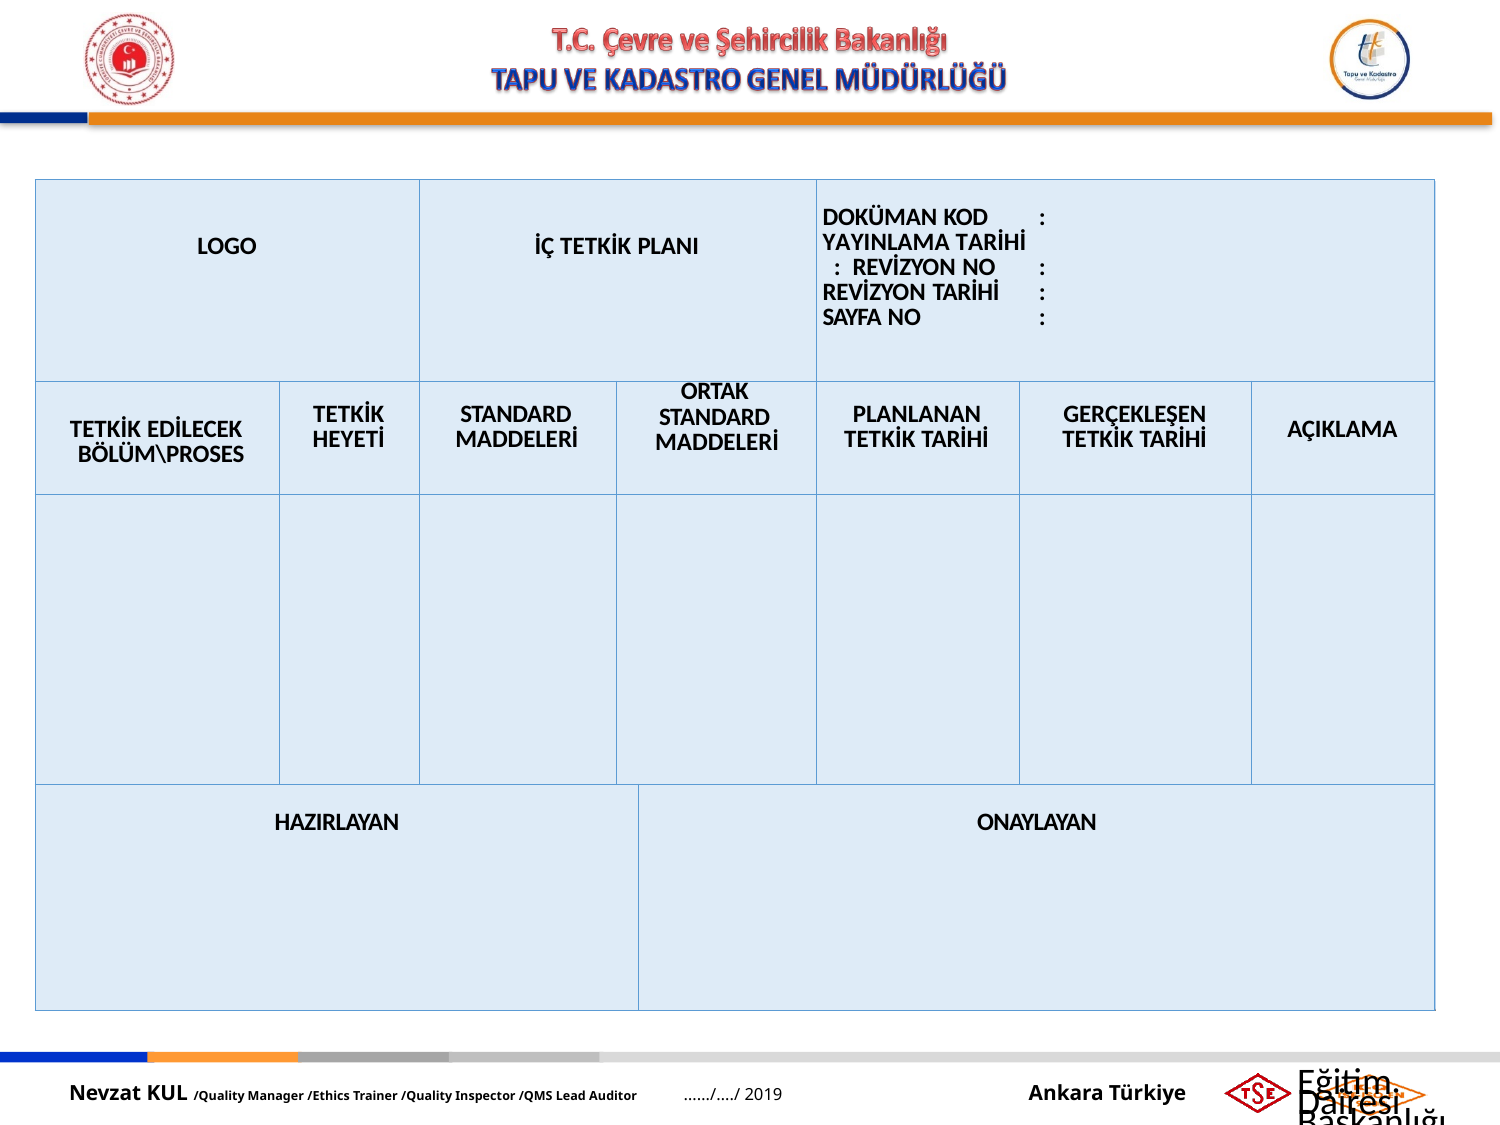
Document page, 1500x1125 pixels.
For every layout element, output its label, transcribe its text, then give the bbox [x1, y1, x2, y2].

table_cell GERÇEKLEŞEN TETKİK TARİHİ [1020, 382, 1251, 494]
table_header DOKÜMAN KOD : YAYINLAMA TARİHİ : REVİZYON NO : REVİZYON TARİHİ : SAYFA NO : [817, 180, 1434, 381]
table_cell [36, 495, 279, 784]
table_cell ORTAK STANDARD MADDELERİ [617, 382, 816, 494]
table_cell HAZIRLAYAN [36, 785, 638, 1010]
table_cell [817, 495, 1019, 784]
table_cell [1020, 495, 1251, 784]
picture [1312, 1074, 1428, 1082]
text_box [1224, 1073, 1292, 1113]
table_cell TETKİK HEYETİ [280, 382, 419, 494]
table_header İÇ TETKİK PLANI [420, 180, 816, 381]
footer Eğitim Dairesi Başkanlığı [1294, 1082, 1484, 1125]
table_cell AÇIKLAMA [1252, 382, 1434, 494]
table_cell ONAYLAYAN [639, 785, 1434, 1010]
picture [298, 12, 1201, 112]
table_header LOGO [36, 180, 419, 381]
table_cell STANDARD MADDELERİ [420, 382, 616, 494]
picture [83, 12, 175, 106]
table_cell [1252, 495, 1434, 784]
picture [1323, 14, 1416, 106]
table_cell [420, 495, 616, 784]
table_cell TETKİK EDİLECEK BÖLÜM\PROSES [36, 382, 279, 494]
table_cell PLANLANAN TETKİK TARİHİ [817, 382, 1019, 494]
table_cell [280, 495, 419, 784]
table_cell [617, 495, 816, 784]
